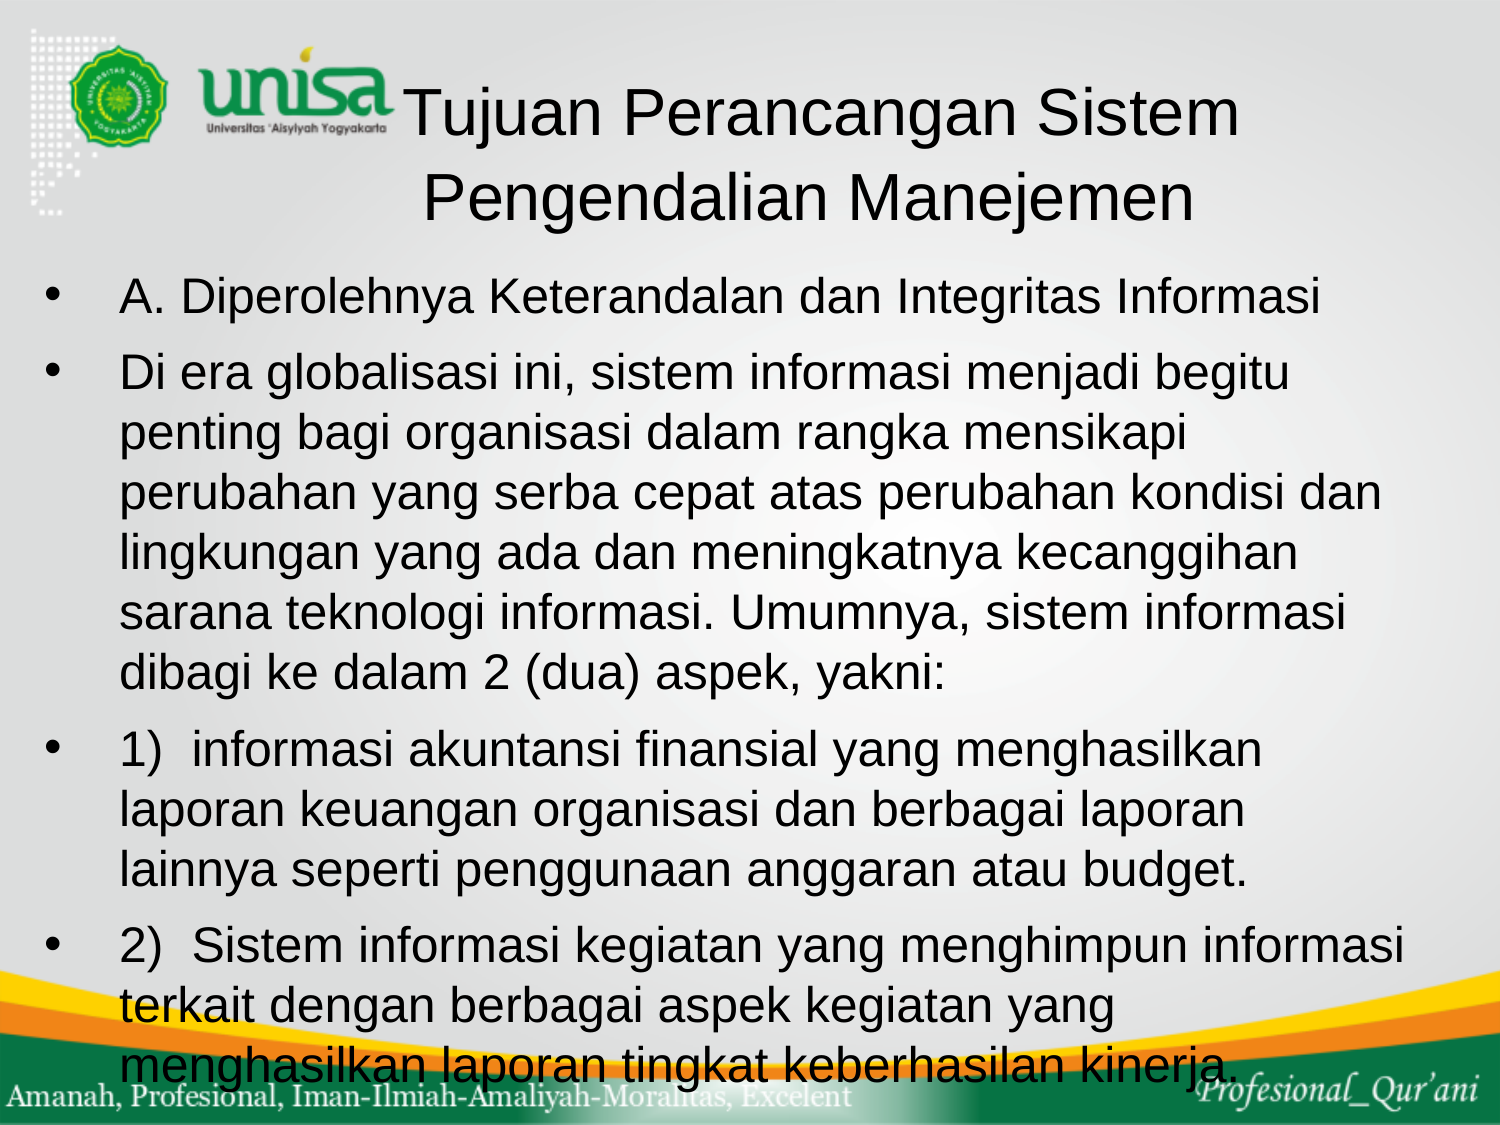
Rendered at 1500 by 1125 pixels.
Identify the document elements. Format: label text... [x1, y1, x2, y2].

title Tujuan Perancangan Sistem Pengendalian Manejemen [229, 45, 1389, 234]
picture [0, 0, 1500, 1125]
list A. Diperolehnya Keterandalan dan Integritas Informasi Di era globalisasi ini, sistem informasi menjadi begitu penting bagi organisasi dalam rangka mensikapi perubahan yang serba cepat atas perubahan kondisi dan lingkungan yang ada dan meningkatnya kecanggihan sarana teknologi informasi. Umumnya, sistem informasi dibagi ke dalam 2 (dua) aspek, yakni: 1) informasi akuntansi finansial yang menghasilkan laporan keuangan organisasi dan berbagai laporan lainnya seperti penggunaan anggaran atau budget. 2) Sistem informasi kegiatan yang menghimpun informasi terkait dengan berbagai aspek kegiatan yang menghasilkan laporan tingkat keberhasilan kinerja. [29, 255, 1424, 1059]
